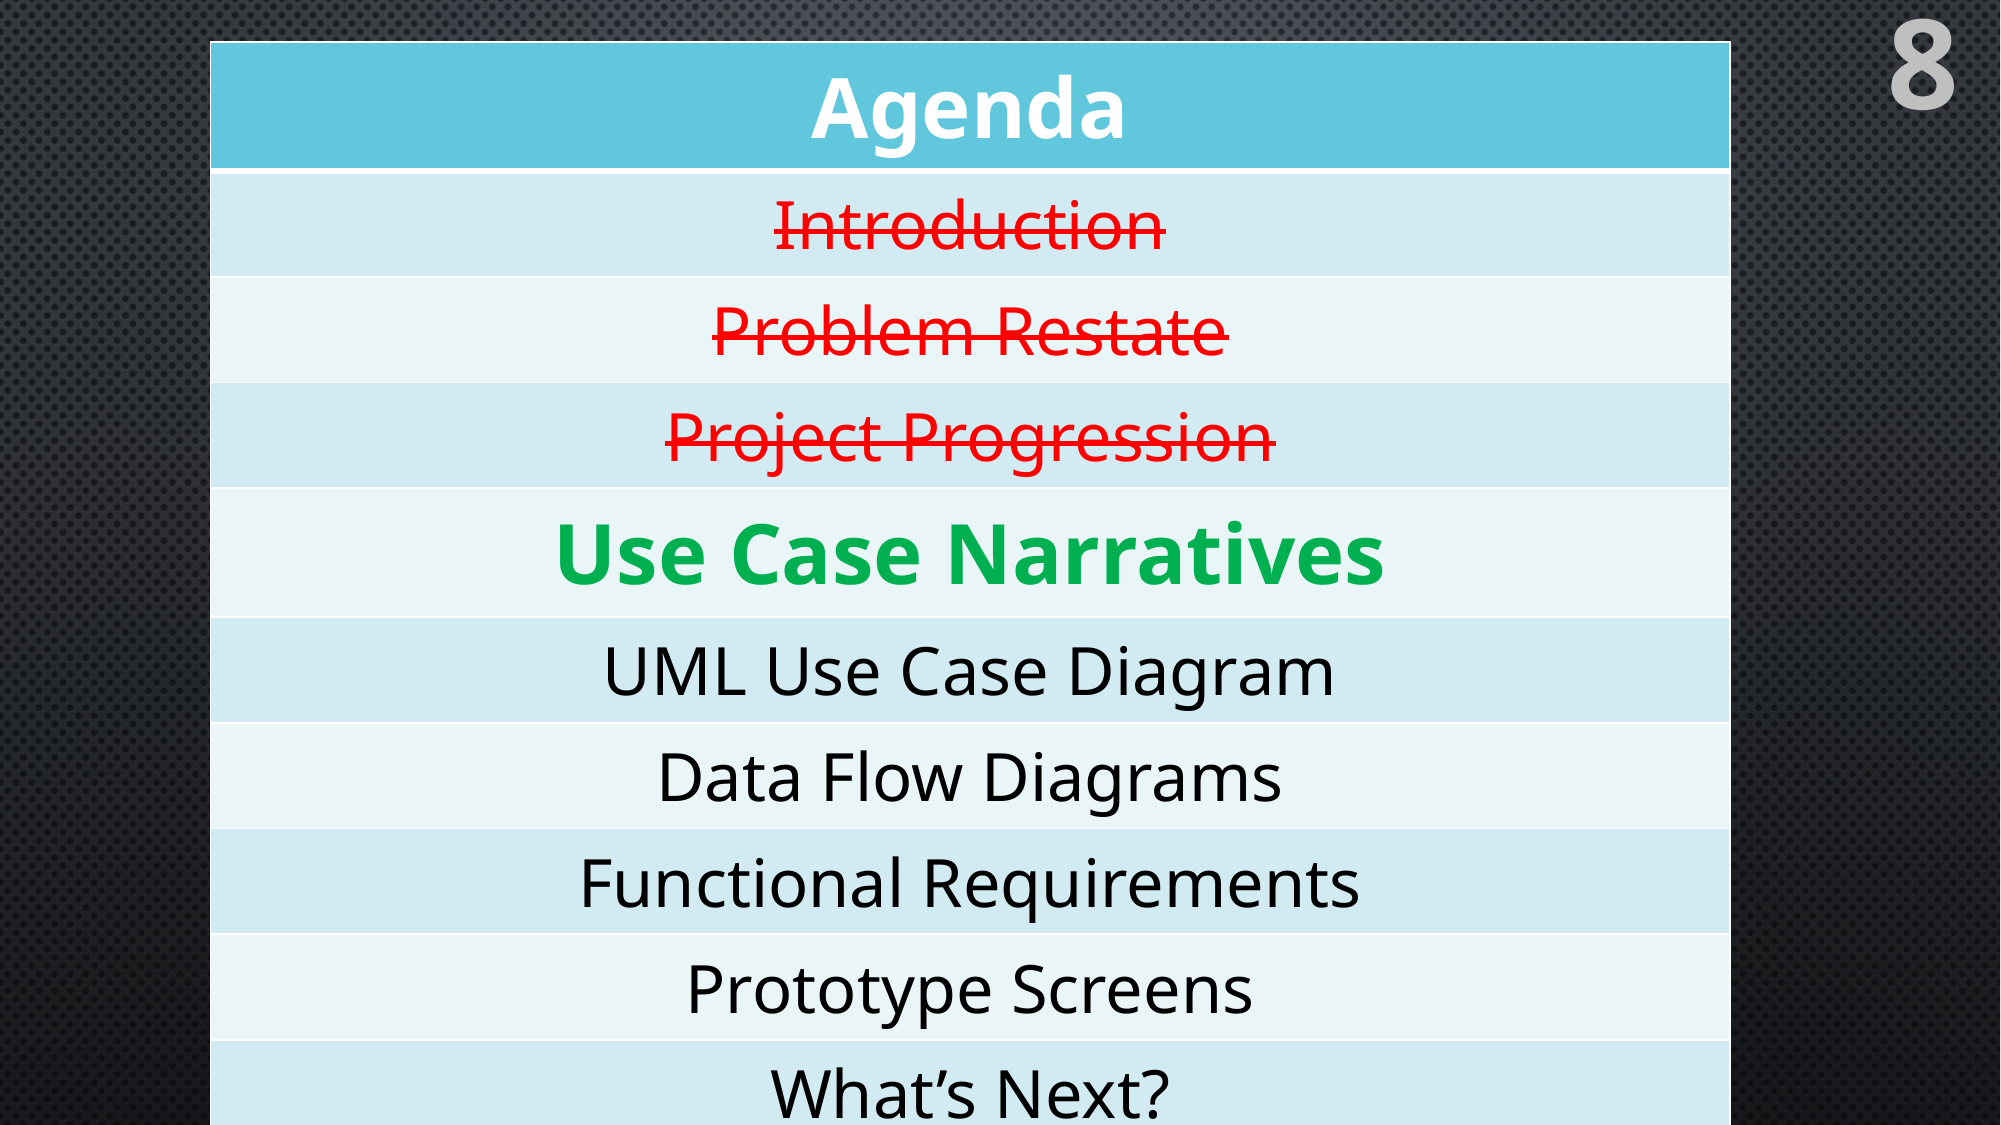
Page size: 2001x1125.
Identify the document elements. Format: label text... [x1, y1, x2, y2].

table_cell Project Progression [211, 383, 1729, 487]
table_cell Prototype Screens [211, 935, 1729, 1039]
table_cell Functional Requirements [211, 829, 1729, 933]
table_cell Use Case Narratives [211, 489, 1729, 616]
table_cell UML Use Case Diagram [211, 618, 1729, 722]
table_cell Introduction [211, 174, 1729, 276]
table_cell Data Flow Diagrams [211, 724, 1729, 828]
table_cell Problem Restate [211, 278, 1729, 382]
slide_number 8 [1872, 39, 1963, 100]
table_cell What’s Next? [211, 1041, 1729, 1125]
table_header Agenda [211, 43, 1729, 168]
